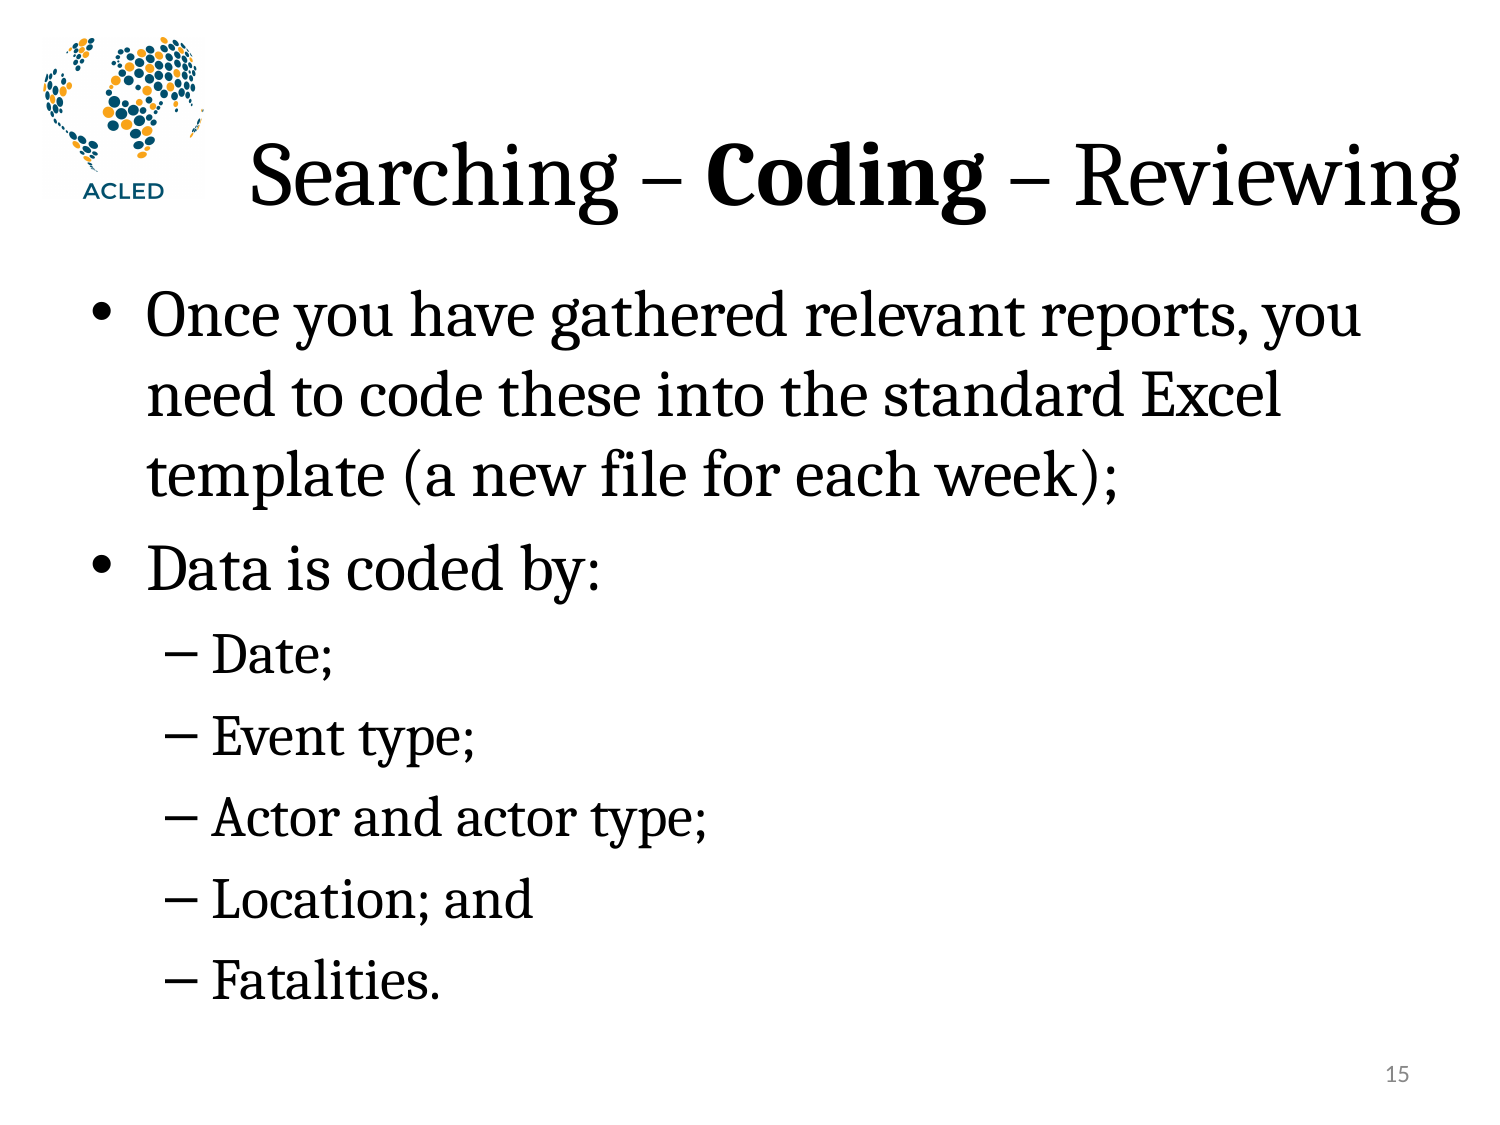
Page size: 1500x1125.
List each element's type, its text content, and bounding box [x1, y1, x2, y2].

list Once you have gathered relevant reports, you need to code these into the standard Excel template (a new file for each week); Data is coded by: Date; Event type; Actor and actor type; Location; and Fatalities. [75, 262, 1425, 1125]
picture [42, 36, 205, 199]
slide_number 15 [1074, 1042, 1425, 1103]
picture [152, 186, 160, 196]
title Searching – Coding – Reviewing [181, 75, 1500, 263]
